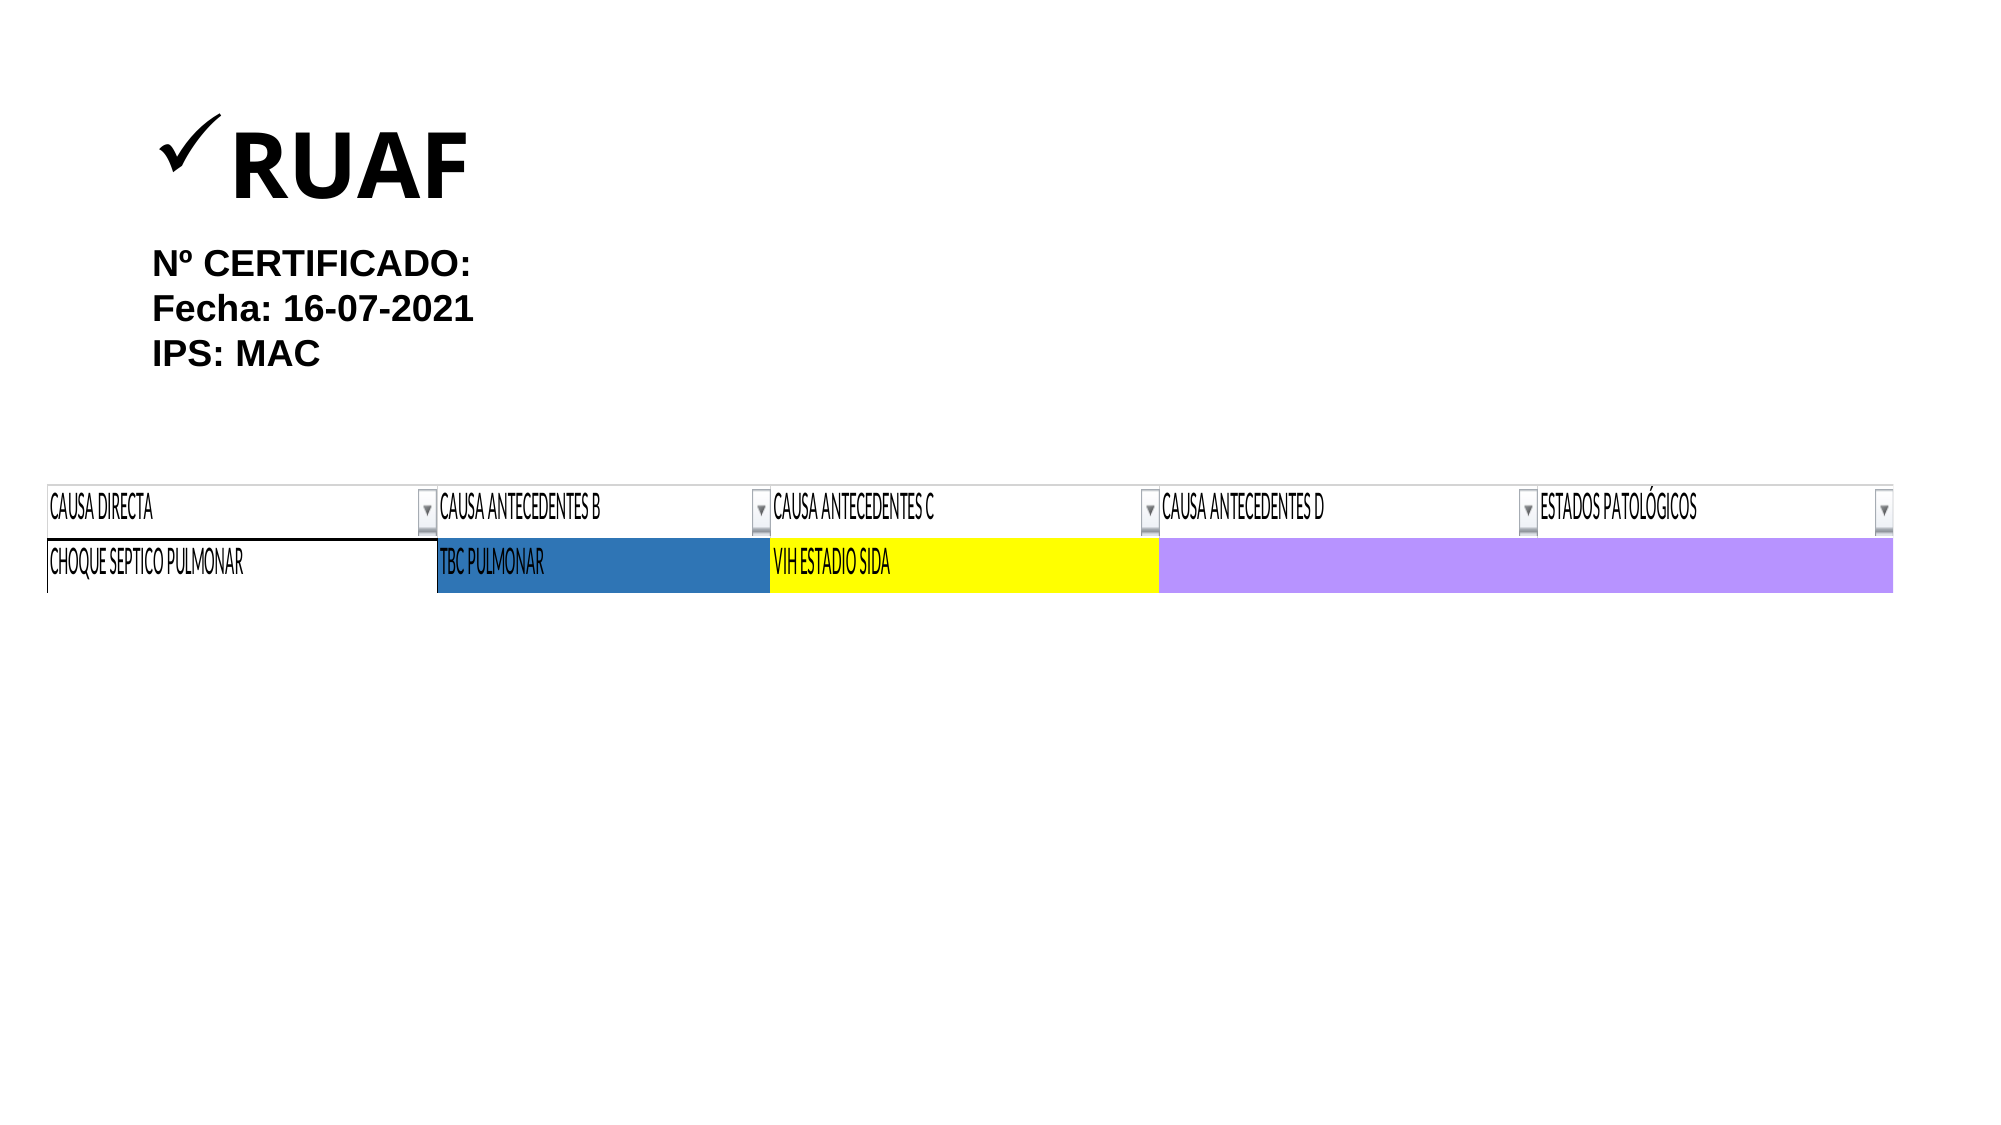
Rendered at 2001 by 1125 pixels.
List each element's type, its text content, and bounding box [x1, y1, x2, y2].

title RUAF [137, 59, 1863, 278]
text_box Nº CERTIFICADO: Fecha: 16-07-2021 IPS: MAC [137, 232, 1563, 382]
picture [46, 483, 1895, 596]
